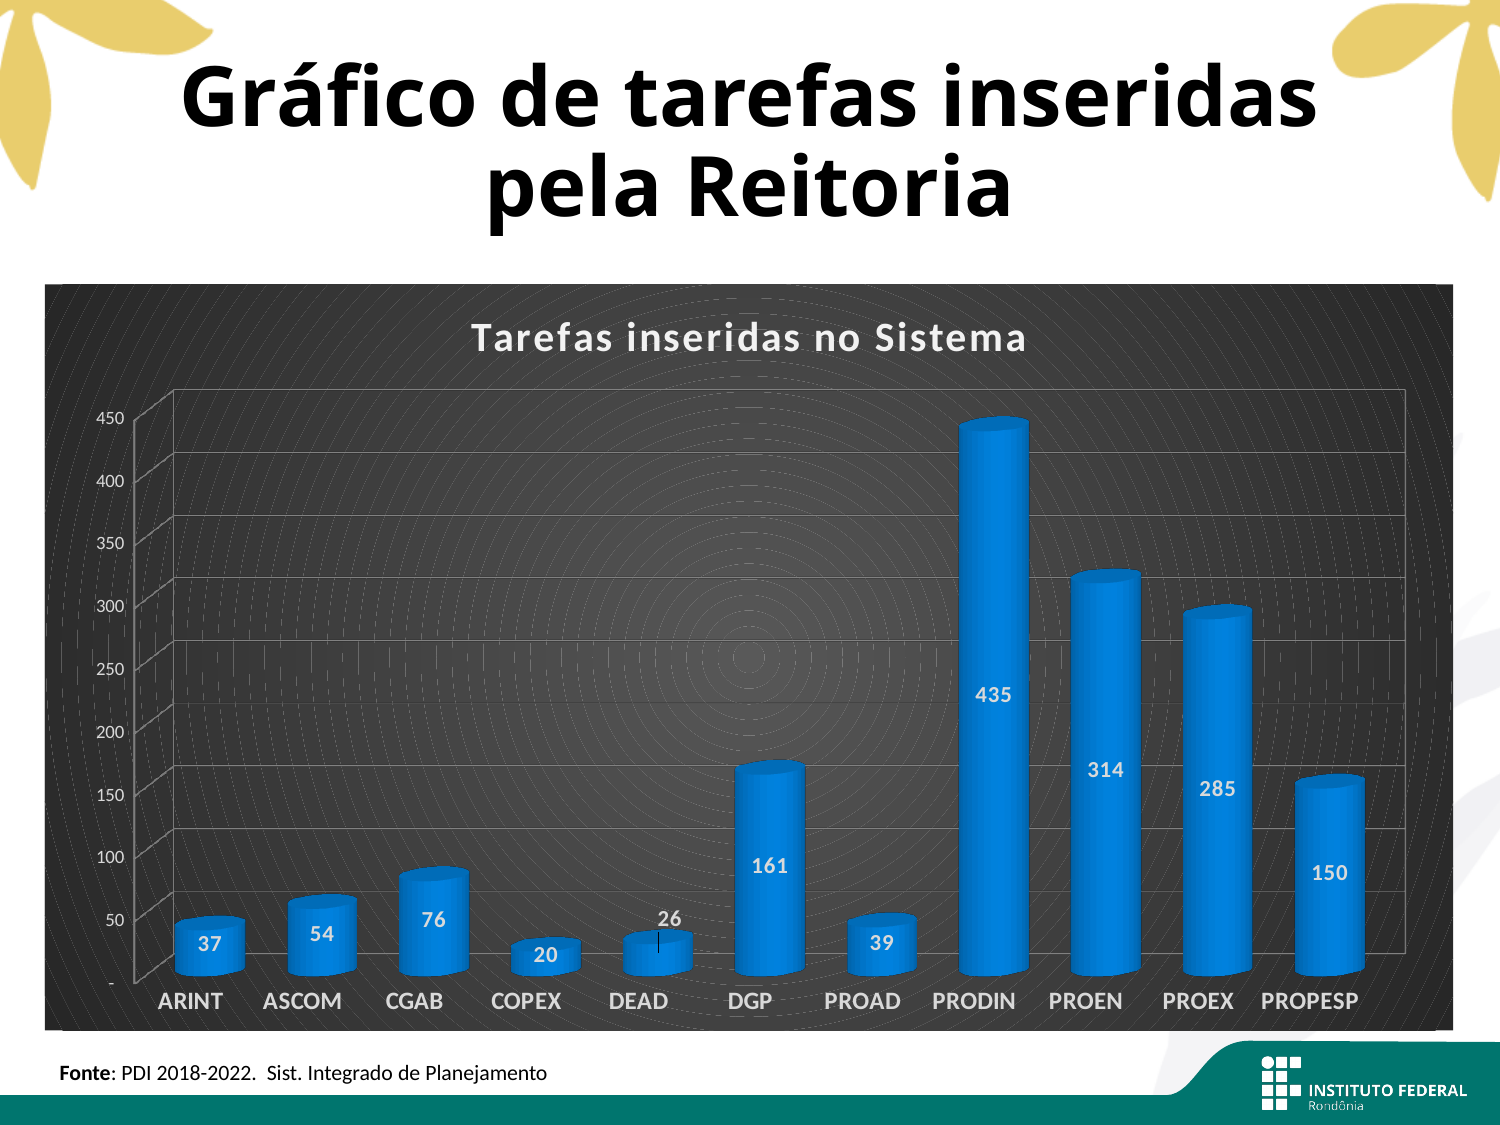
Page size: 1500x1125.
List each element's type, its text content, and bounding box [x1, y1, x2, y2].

chart [44, 284, 1454, 1031]
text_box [0, 1040, 1500, 1125]
title Gráfico de tarefas inseridas pela Reitoria [103, 45, 1397, 244]
picture [0, 0, 1500, 1040]
